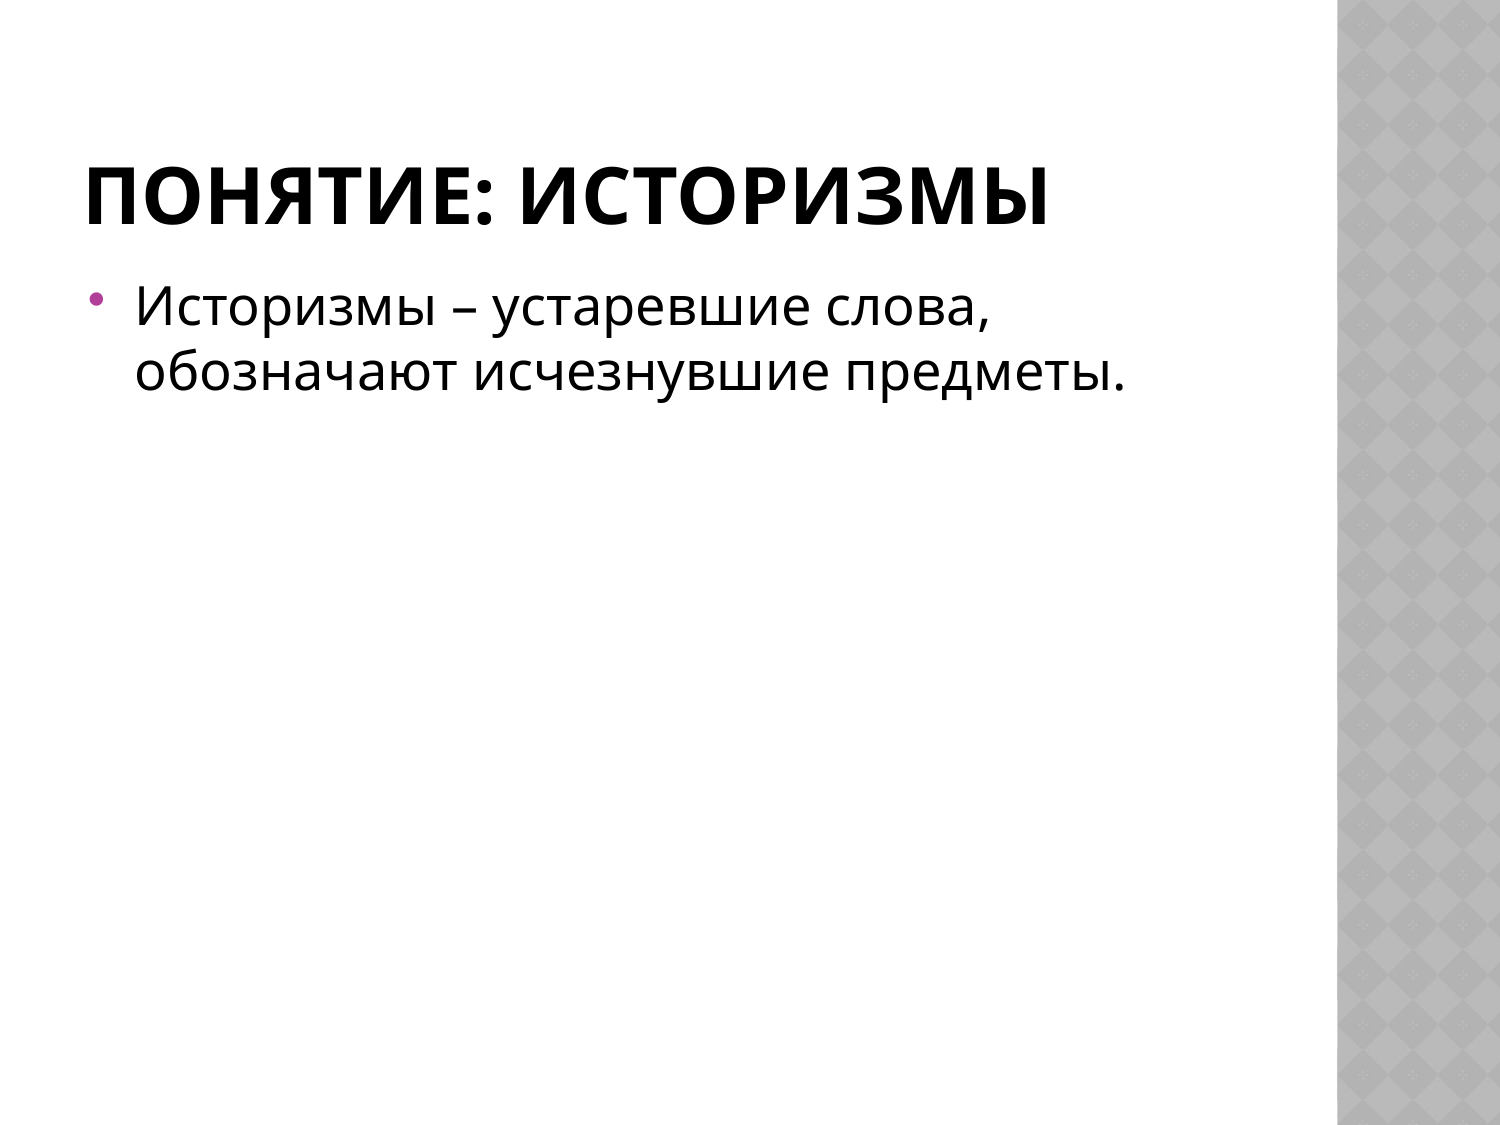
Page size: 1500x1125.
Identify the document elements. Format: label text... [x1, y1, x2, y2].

list Историзмы – устаревшие слова, обозначают исчезнувшие предметы. [75, 264, 1263, 1059]
title Понятие: историзмы [75, 52, 1263, 240]
